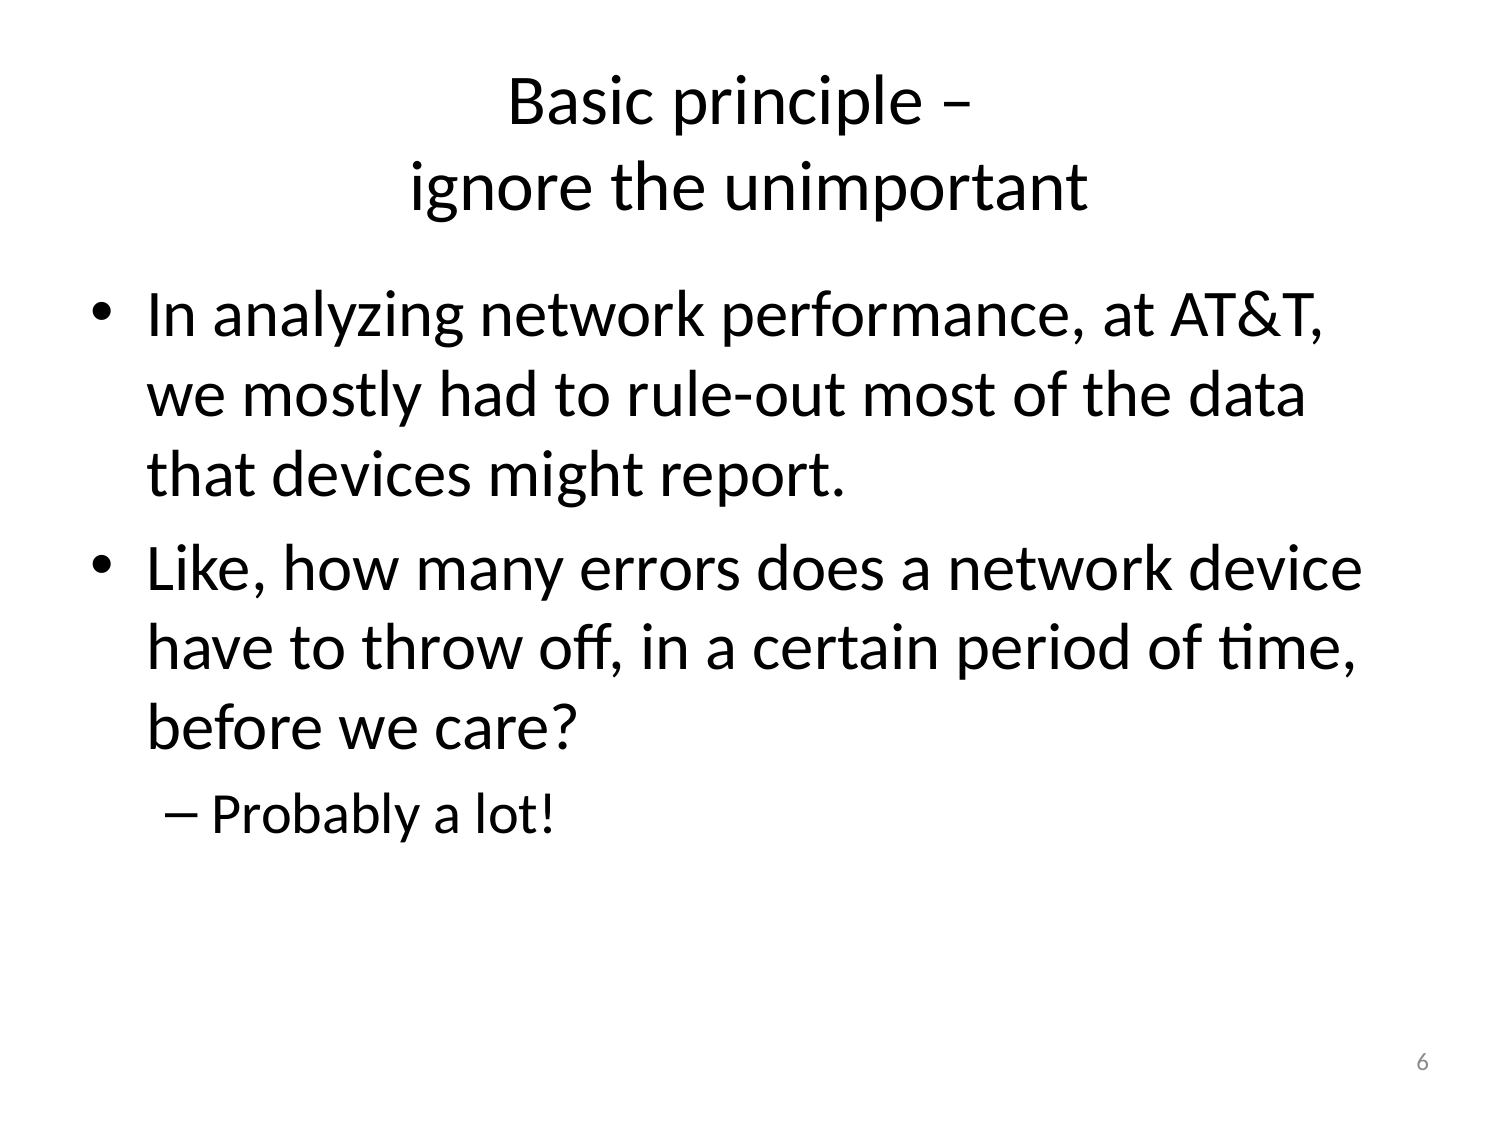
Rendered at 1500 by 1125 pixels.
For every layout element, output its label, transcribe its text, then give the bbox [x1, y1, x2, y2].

title Basic principle – ignore the unimportant [75, 45, 1425, 233]
list In analyzing network performance, at AT&T, we mostly had to rule-out most of the data that devices might report. Like, how many errors does a network device have to throw off, in a certain period of time, before we care? Probably a lot! [75, 262, 1425, 1005]
